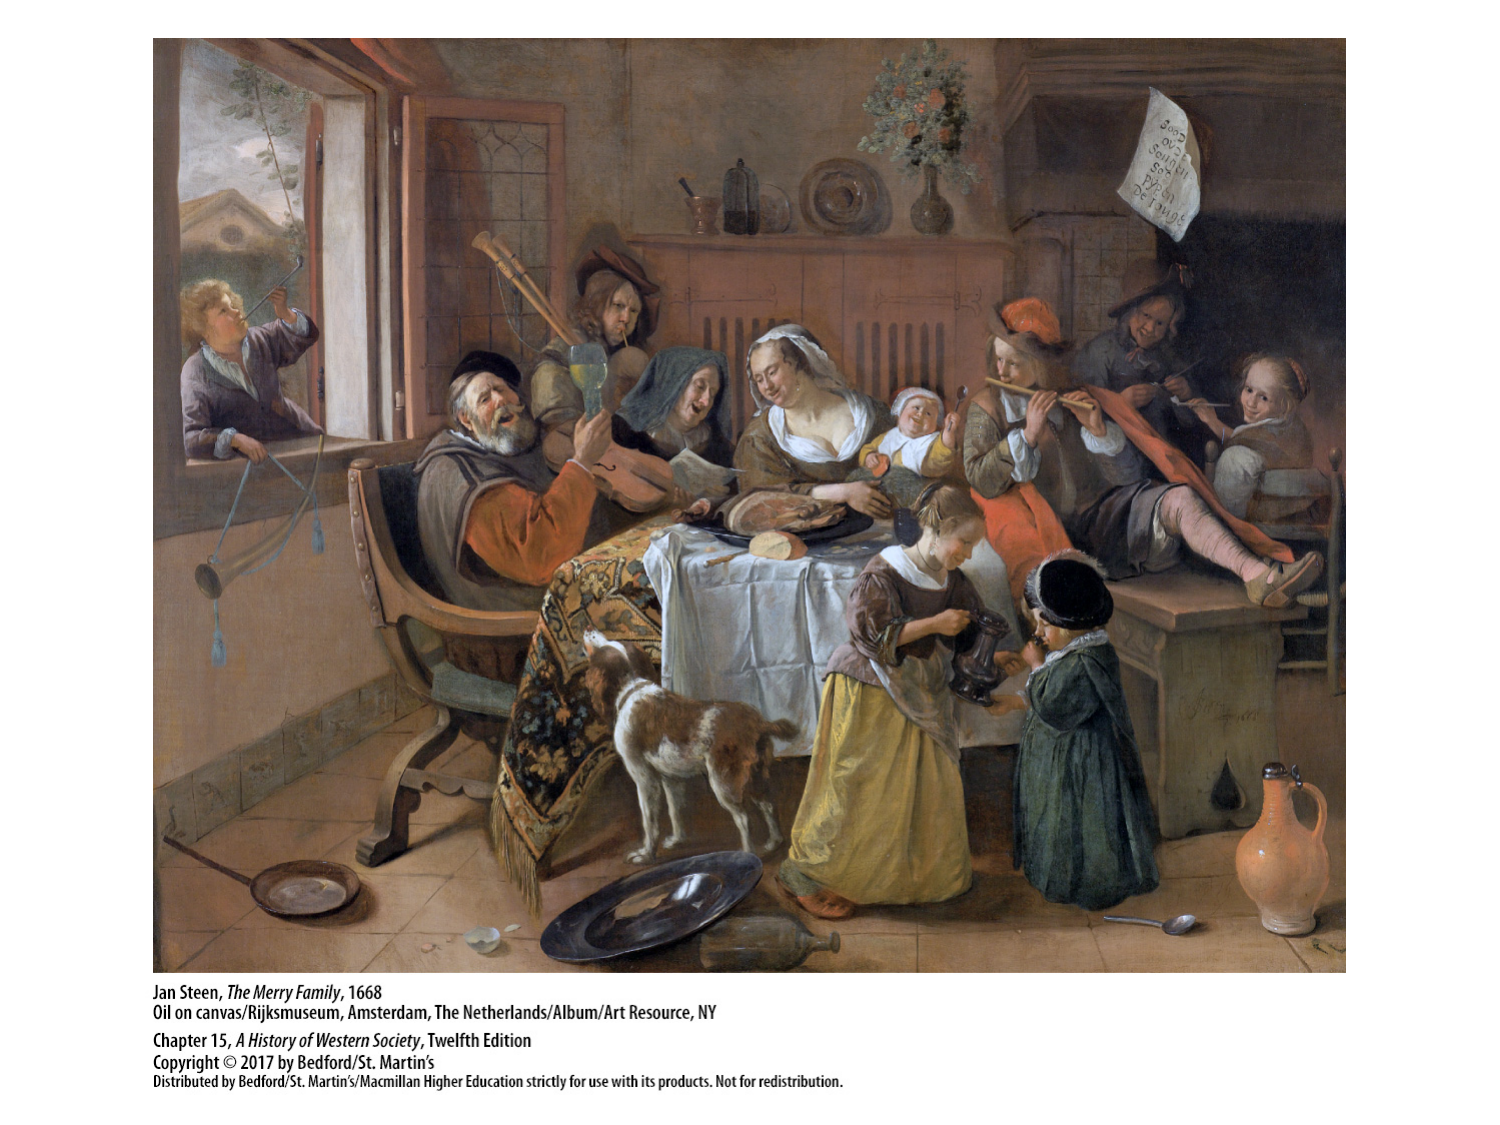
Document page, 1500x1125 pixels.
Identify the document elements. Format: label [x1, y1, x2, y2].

picture [145, 30, 1355, 1095]
